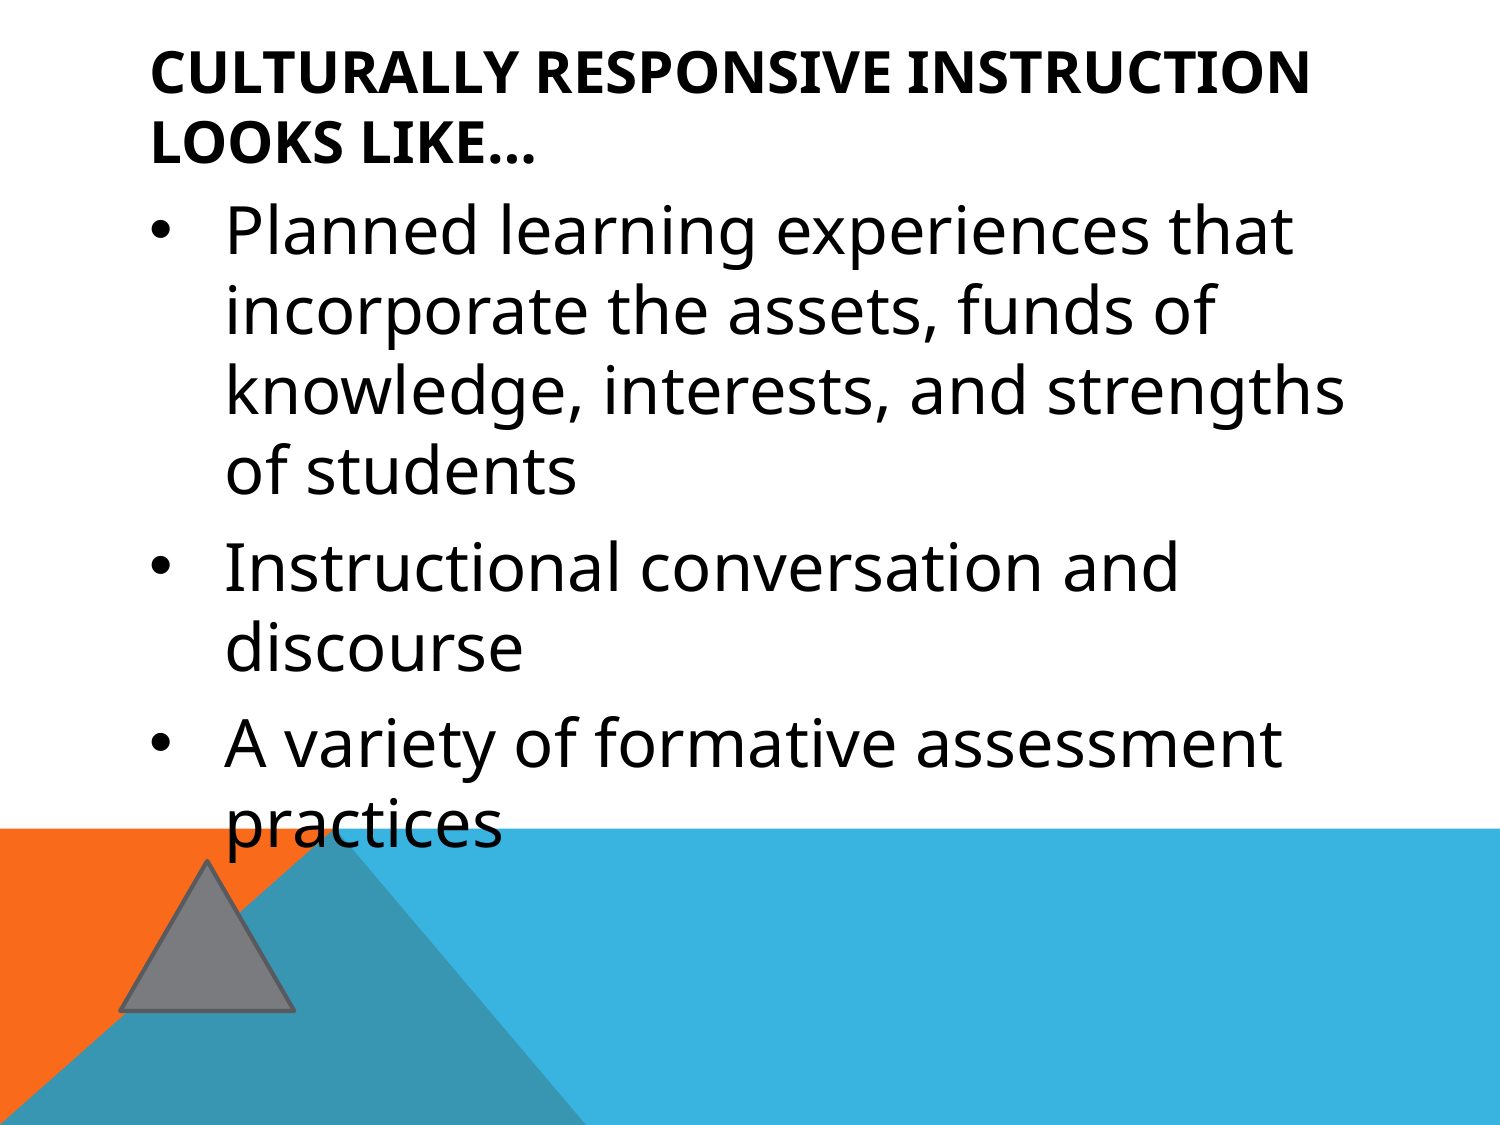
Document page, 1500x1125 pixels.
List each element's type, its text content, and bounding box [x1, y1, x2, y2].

list Planned learning experiences that incorporate the assets, funds of knowledge, interests, and strengths of students Instructional conversation and discourse A variety of formative assessment practices [134, 180, 1369, 768]
text_box [118, 858, 297, 1014]
title Culturally Responsive Instruction looks like… [134, 59, 1369, 150]
